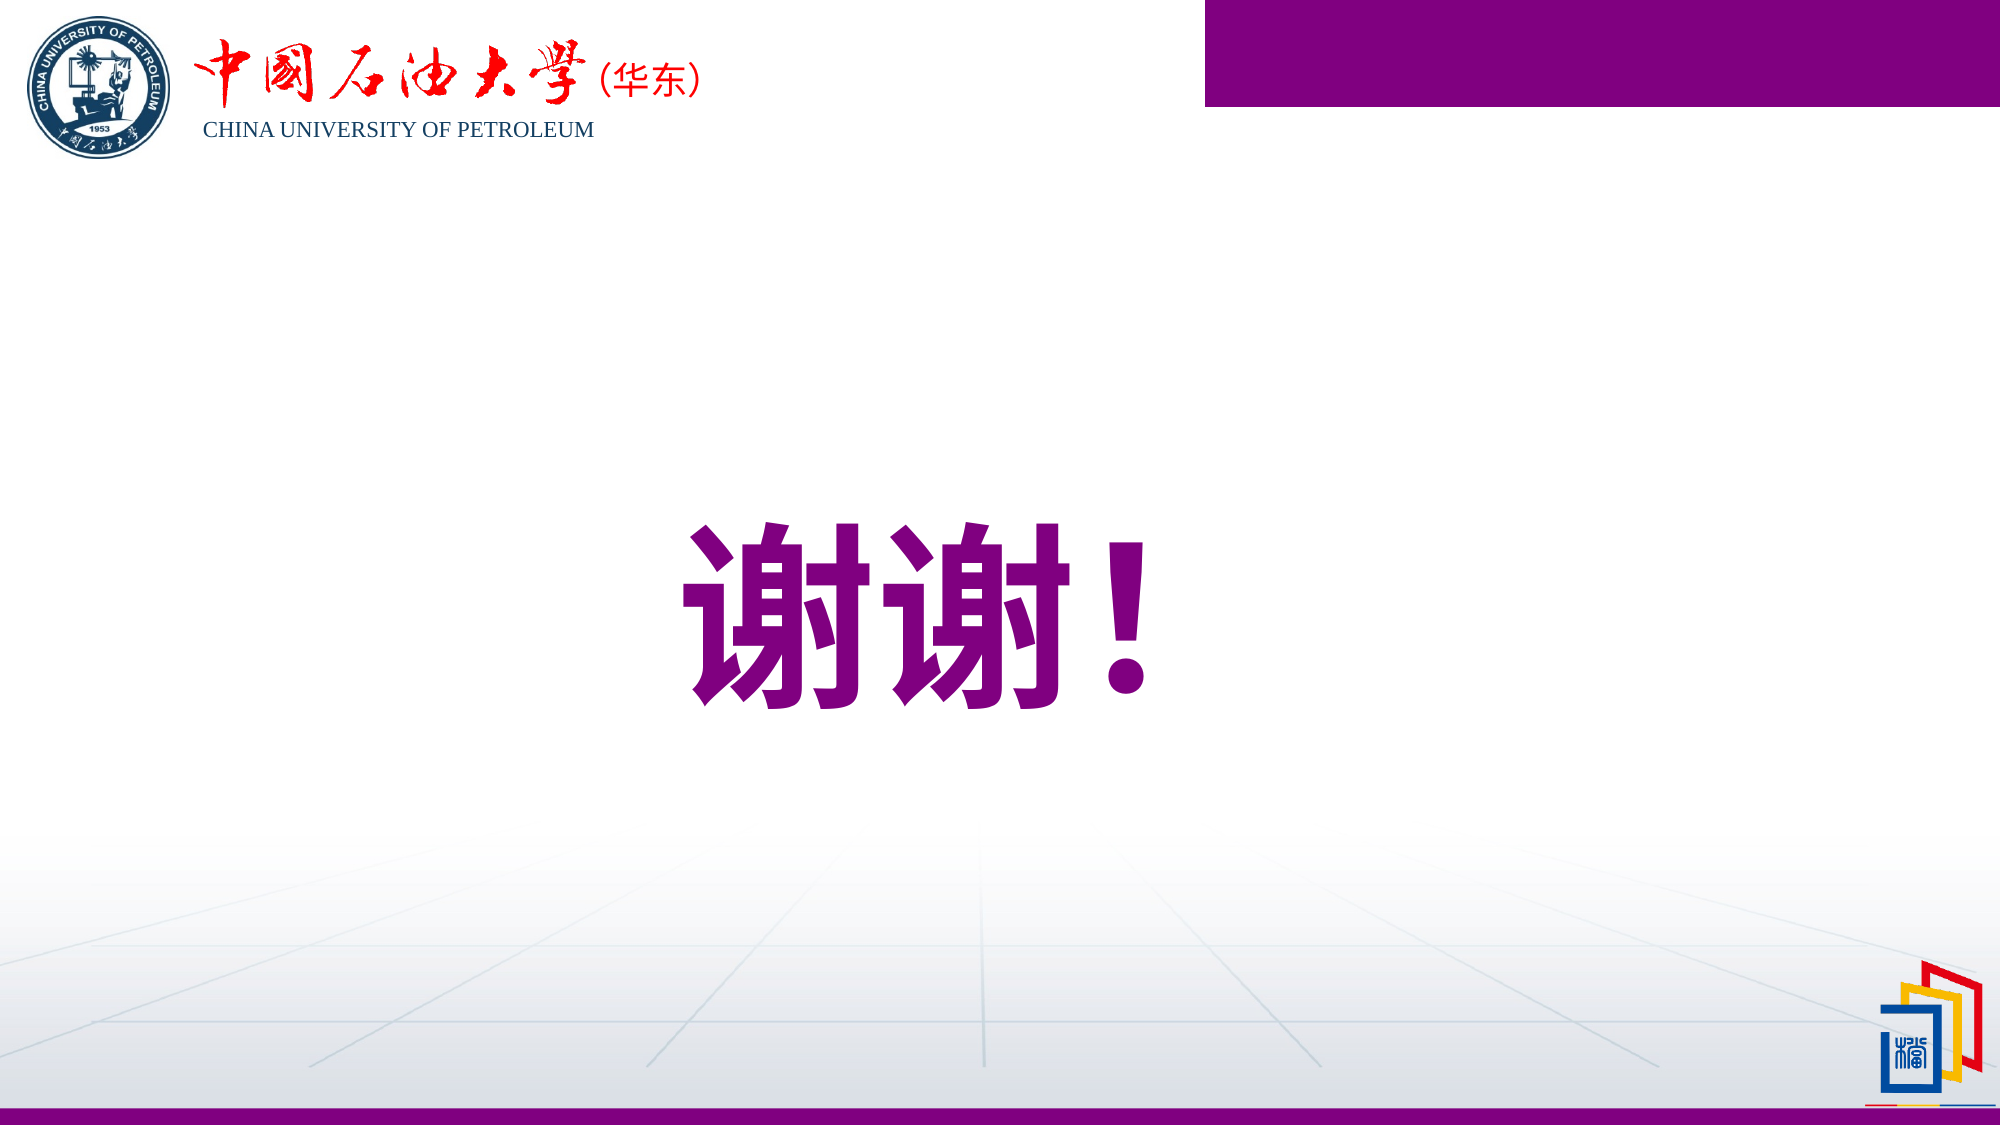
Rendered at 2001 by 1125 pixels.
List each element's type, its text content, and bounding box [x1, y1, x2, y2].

picture [0, 268, 2000, 1109]
text_box 谢谢！ [523, 364, 1429, 740]
picture [27, 16, 170, 159]
picture [192, 34, 587, 112]
